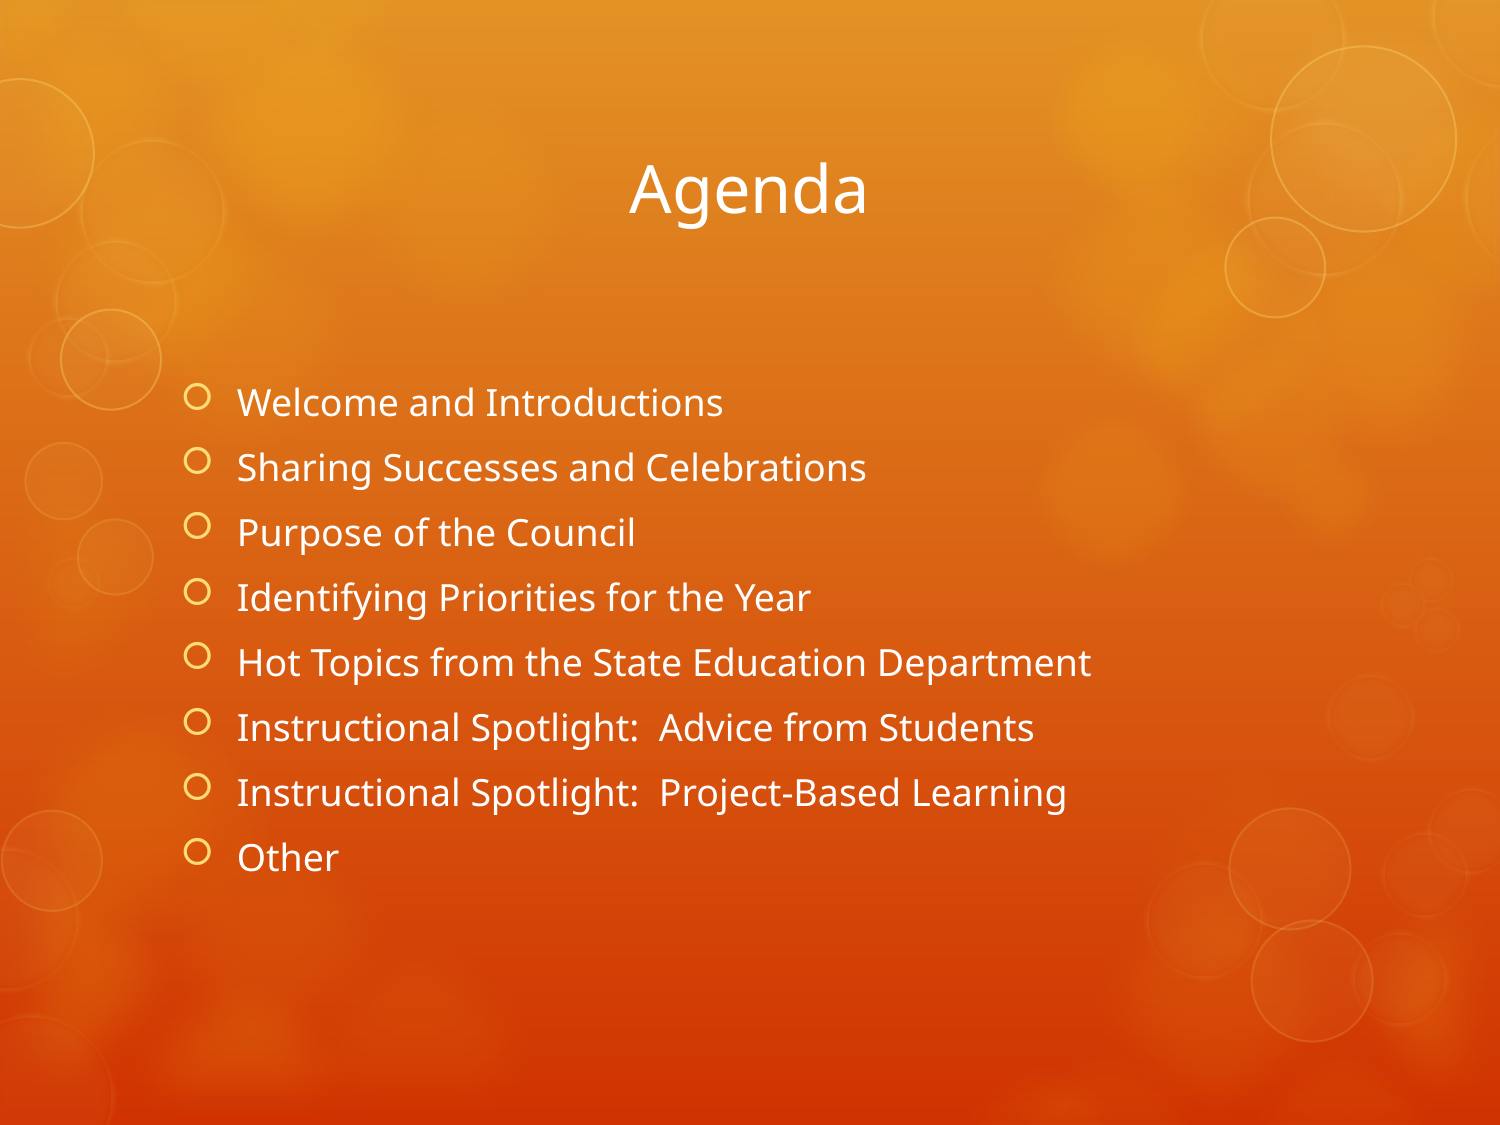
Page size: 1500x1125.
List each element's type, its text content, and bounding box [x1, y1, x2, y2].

title Agenda [165, 110, 1335, 263]
list Welcome and Introductions Sharing Successes and Celebrations Purpose of the Council Identifying Priorities for the Year Hot Topics from the State Education Department Instructional Spotlight: Advice from Students Instructional Spotlight: Project-Based Learning Other [165, 296, 1335, 962]
